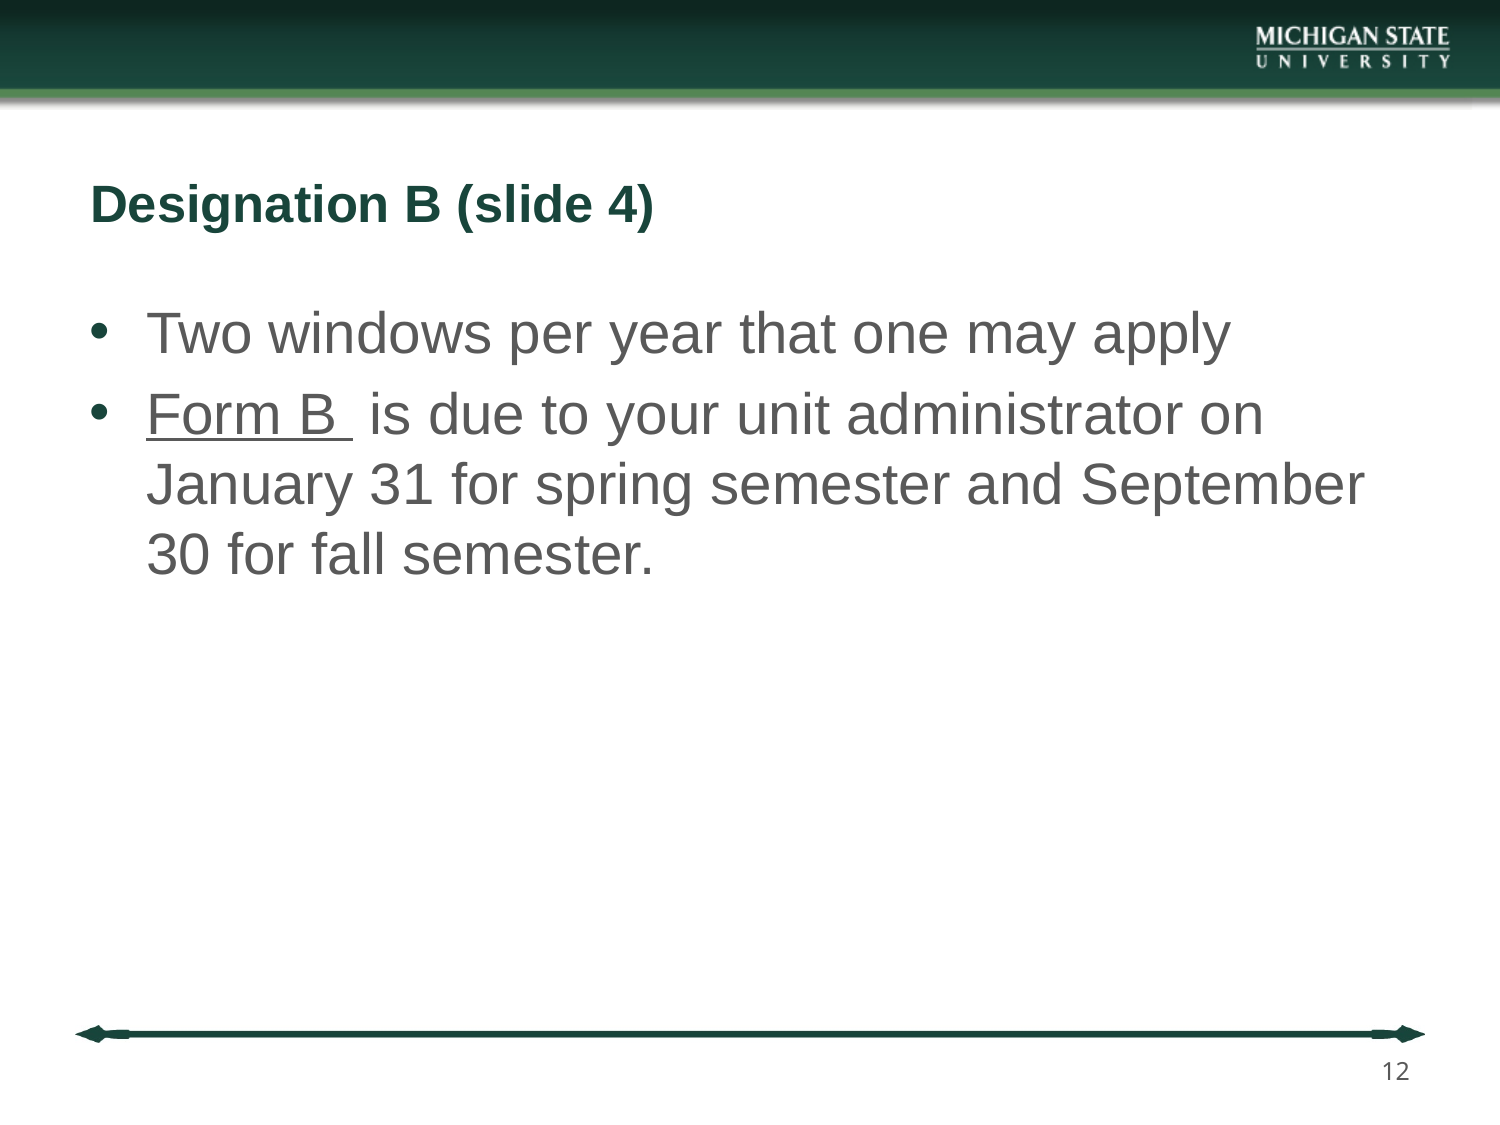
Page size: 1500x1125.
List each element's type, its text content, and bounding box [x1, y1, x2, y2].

picture [0, 0, 1500, 110]
title Designation B (slide 4) [75, 162, 1425, 242]
list Two windows per year that one may apply Form B is due to your unit administrator on January 31 for spring semester and September 30 for fall semester. [75, 287, 1425, 955]
picture [75, 1025, 1425, 1043]
slide_number 12 [1074, 1042, 1425, 1103]
